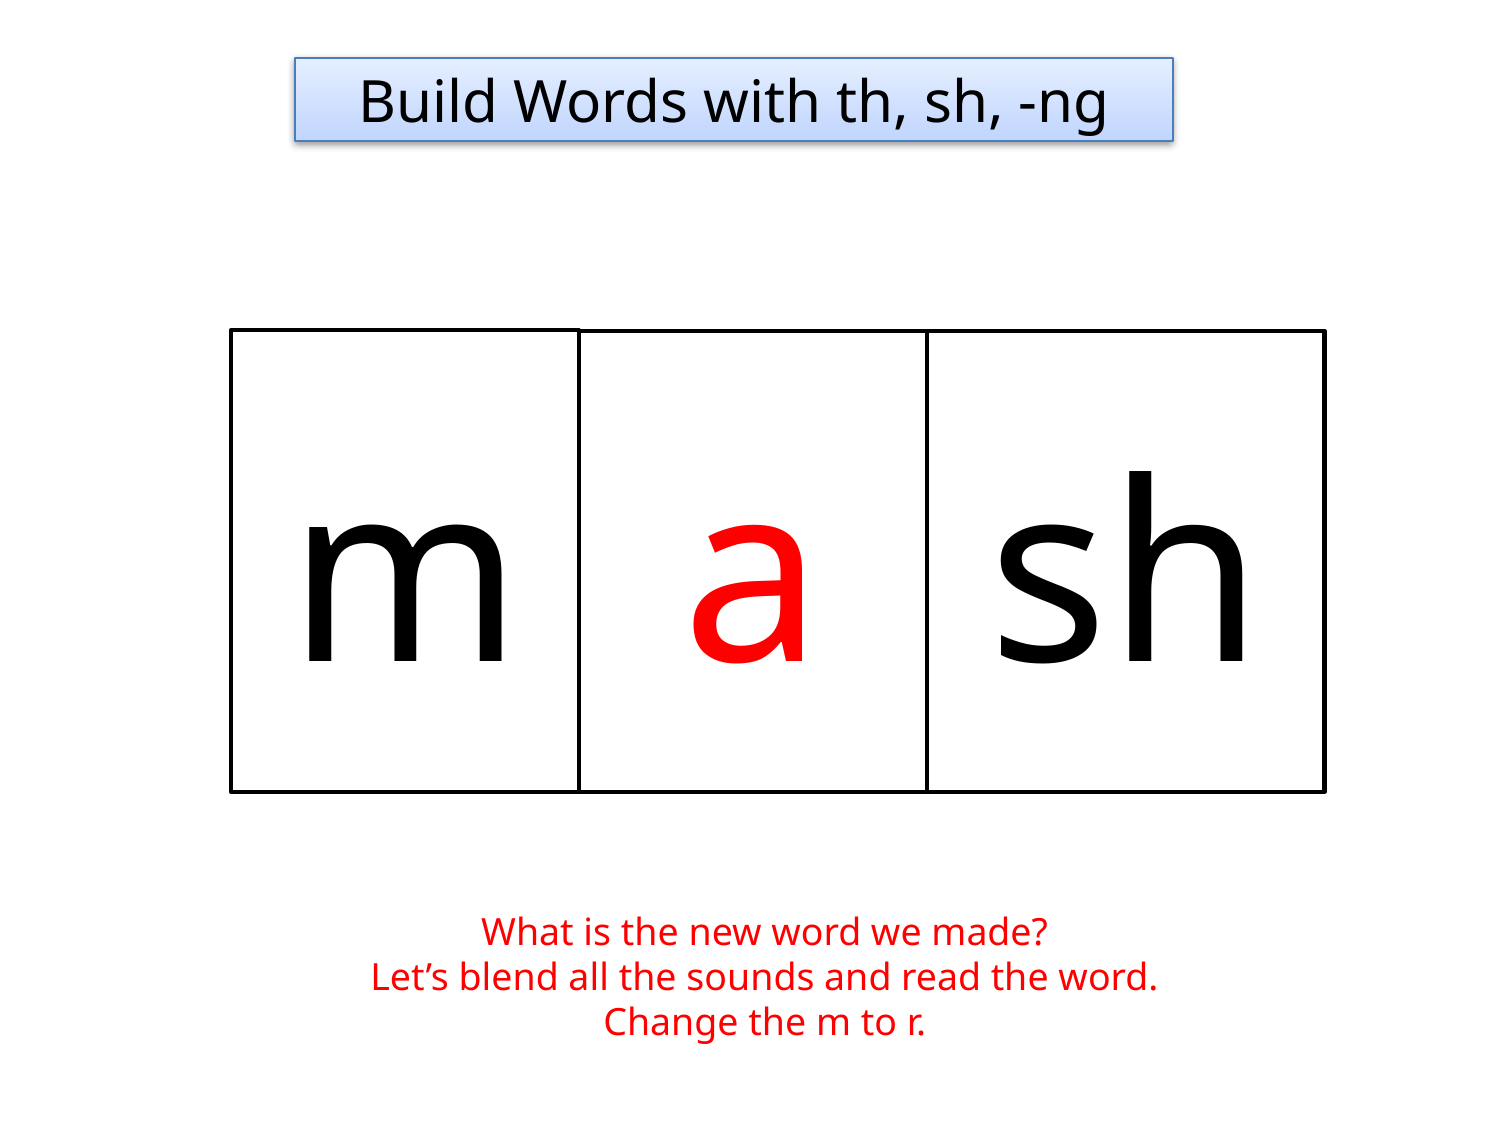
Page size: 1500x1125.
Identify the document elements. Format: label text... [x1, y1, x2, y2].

text_box m [229, 328, 581, 794]
text_box What is the new word we made? Let’s blend all the sounds and read the word. Change the m to r. [241, 900, 1288, 1051]
text_box a [577, 329, 925, 794]
text_box Build Words with th, sh, -ng [294, 57, 1174, 142]
text_box sh [925, 329, 1327, 794]
